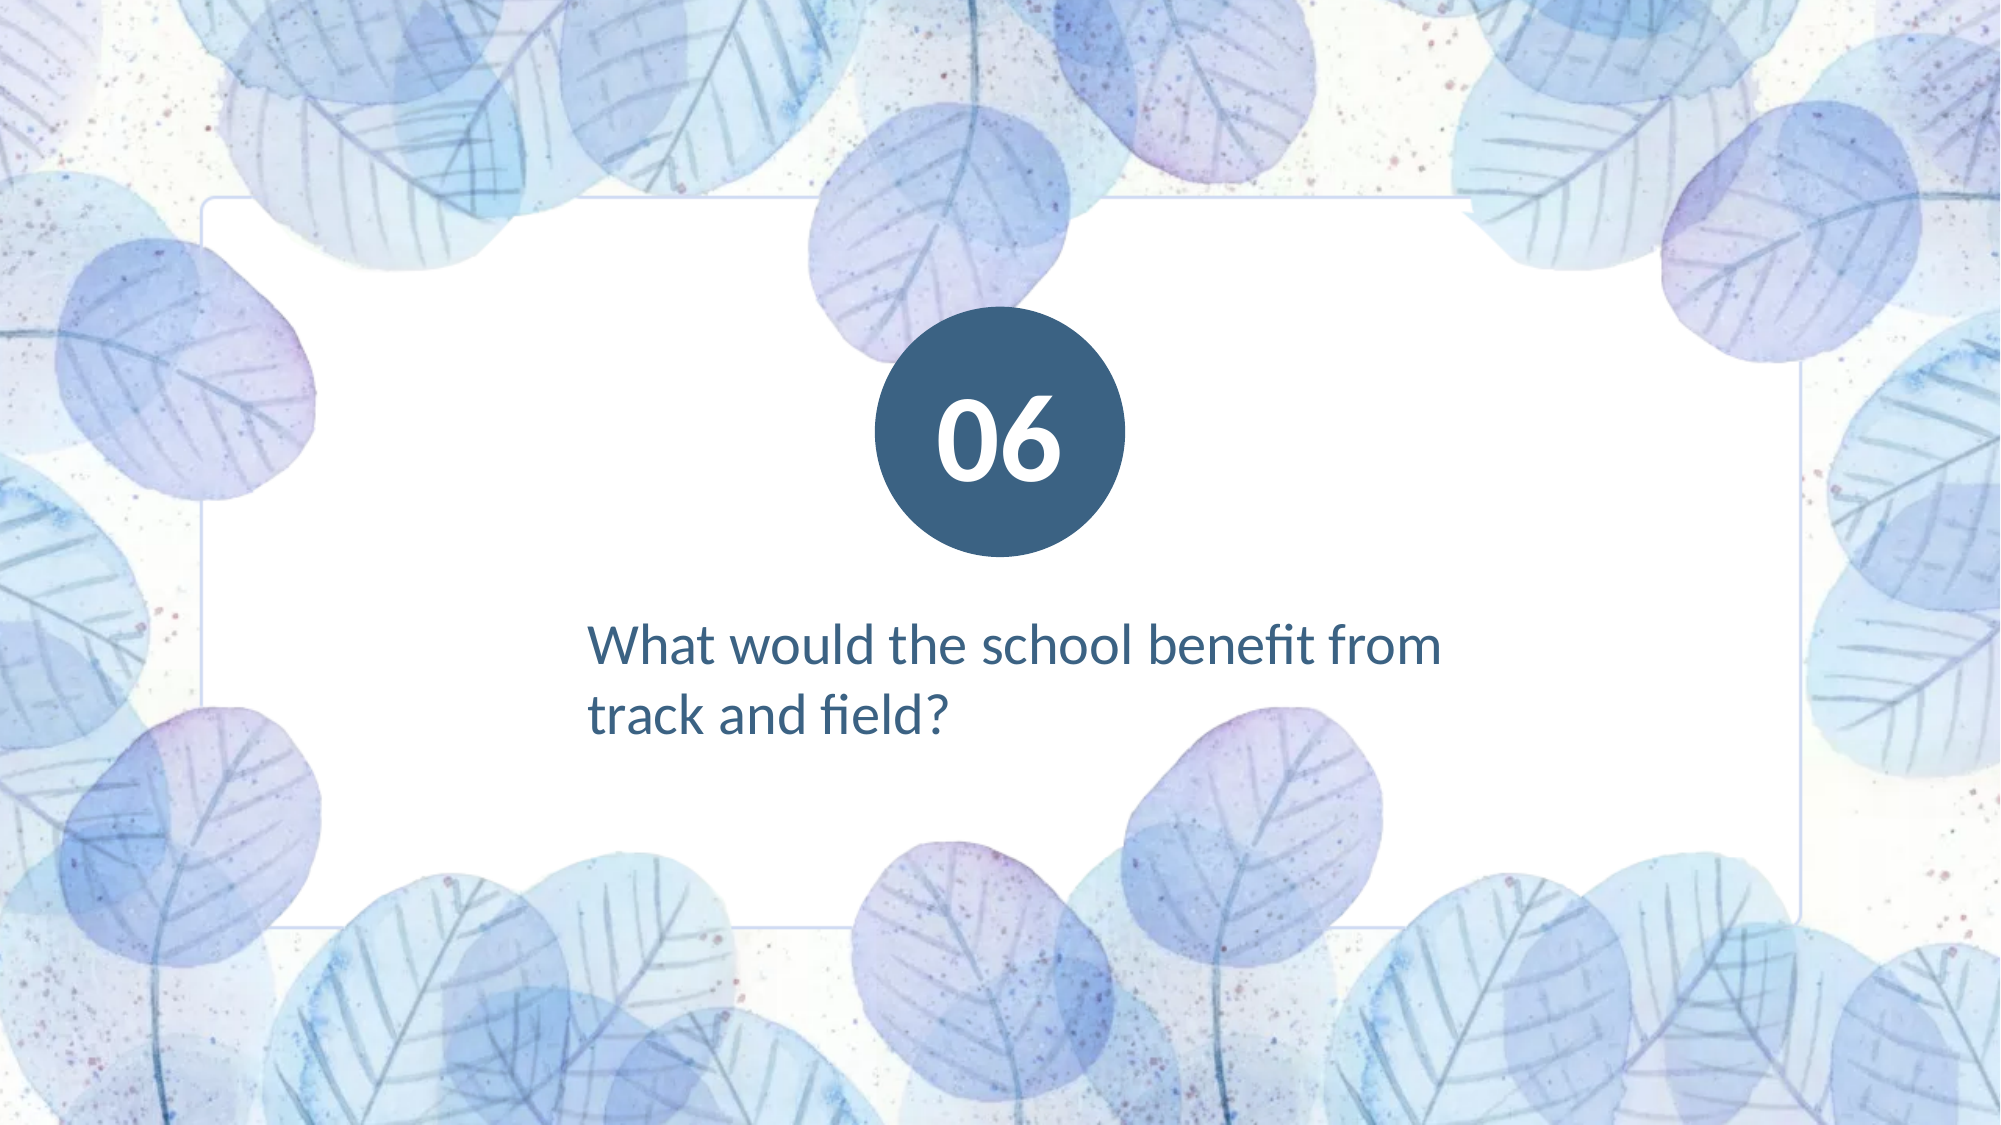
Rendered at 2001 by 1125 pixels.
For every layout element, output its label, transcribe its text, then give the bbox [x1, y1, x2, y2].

text_box 06 [874, 306, 1126, 558]
picture [0, 0, 2001, 1125]
text_box What would the school benefit from track and field? [572, 598, 1479, 754]
